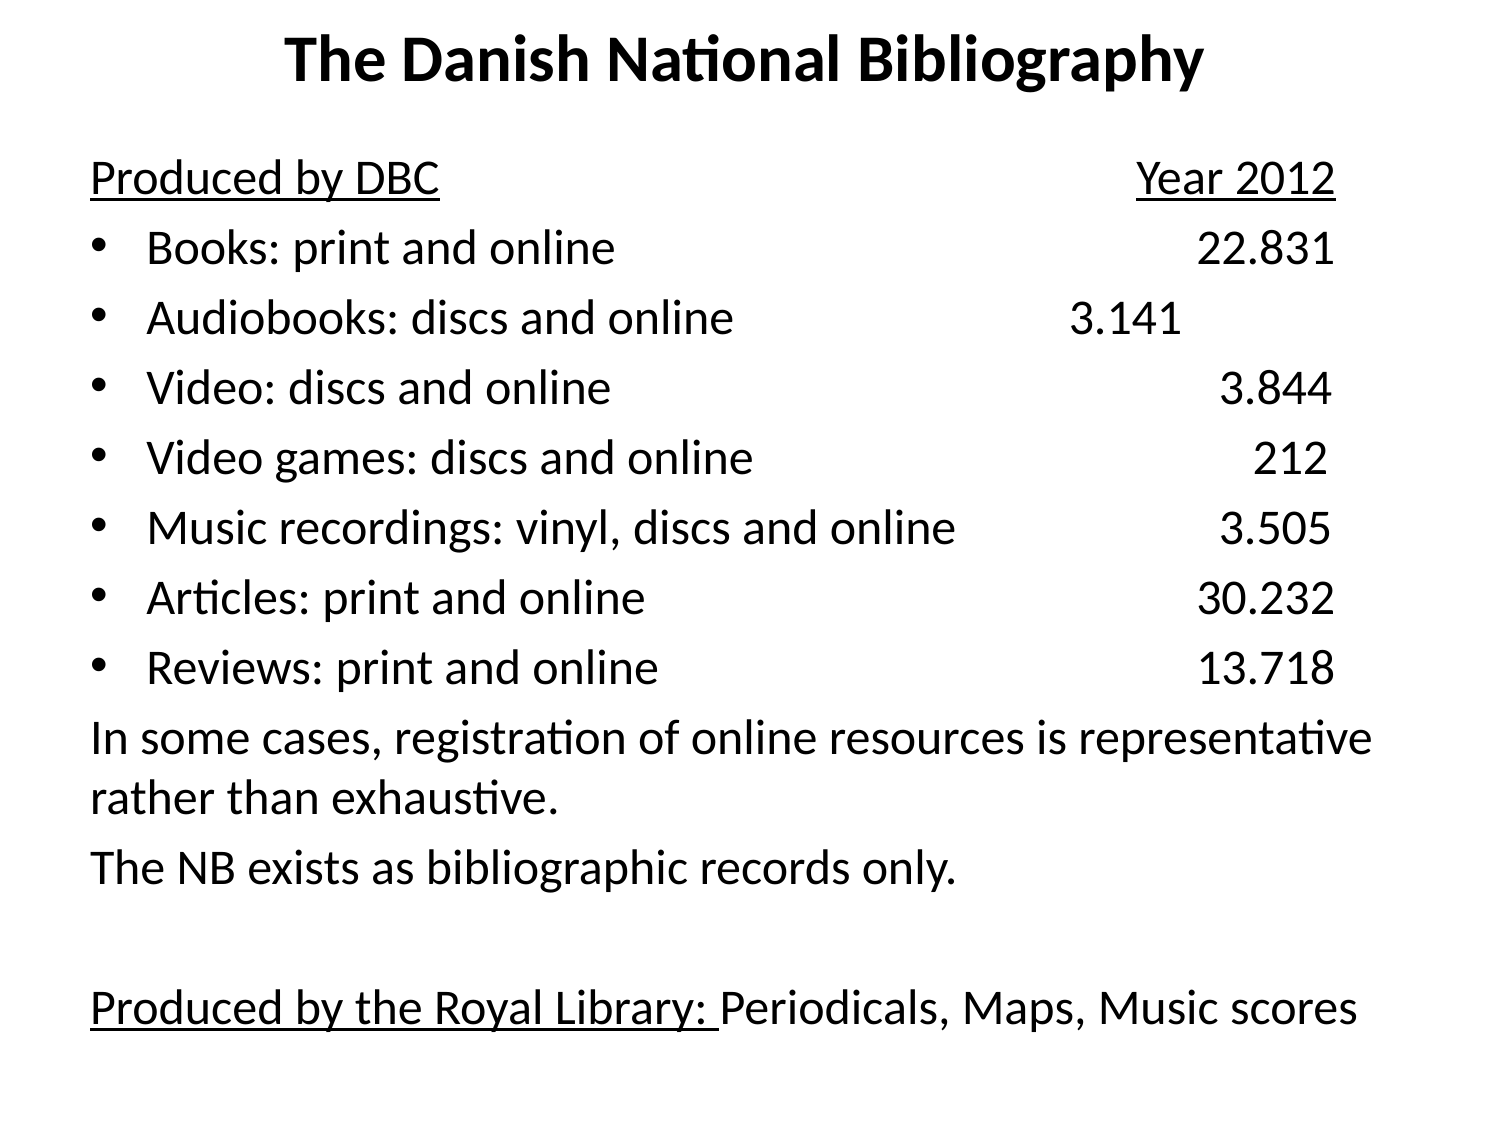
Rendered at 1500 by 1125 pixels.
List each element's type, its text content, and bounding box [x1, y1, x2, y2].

list Produced by DBC Year 2012 Books: print and online 22.831 Audiobooks: discs and online 3.141 Video: discs and online 3.844 Video games: discs and online 212 Music recordings: vinyl, discs and online 3.505 Articles: print and online 30.232 Reviews: print and online 13.718 In some cases, registration of online resources is representative rather than exhaustive. The NB exists as bibliographic records only. Produced by the Royal Library: Periodicals, Maps, Music scores [75, 137, 1459, 1106]
text_box The Danish National Bibliography [269, 7, 1221, 102]
